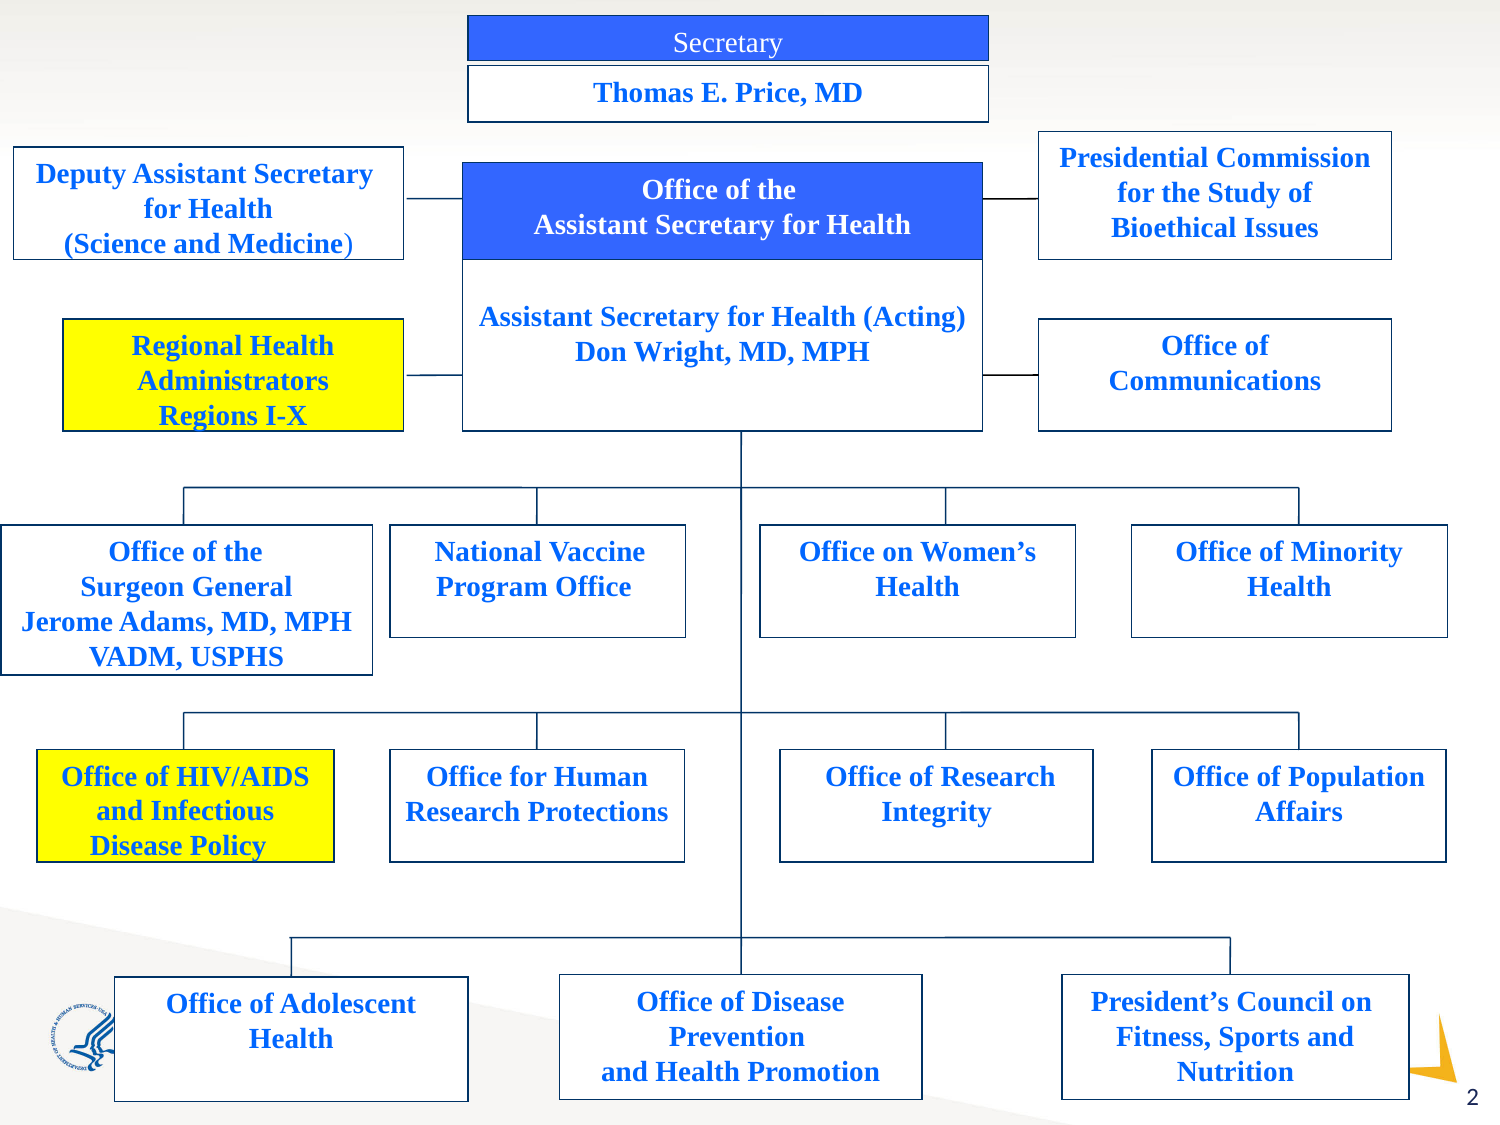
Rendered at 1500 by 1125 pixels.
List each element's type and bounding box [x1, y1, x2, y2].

text_box [0, 0, 1500, 1125]
